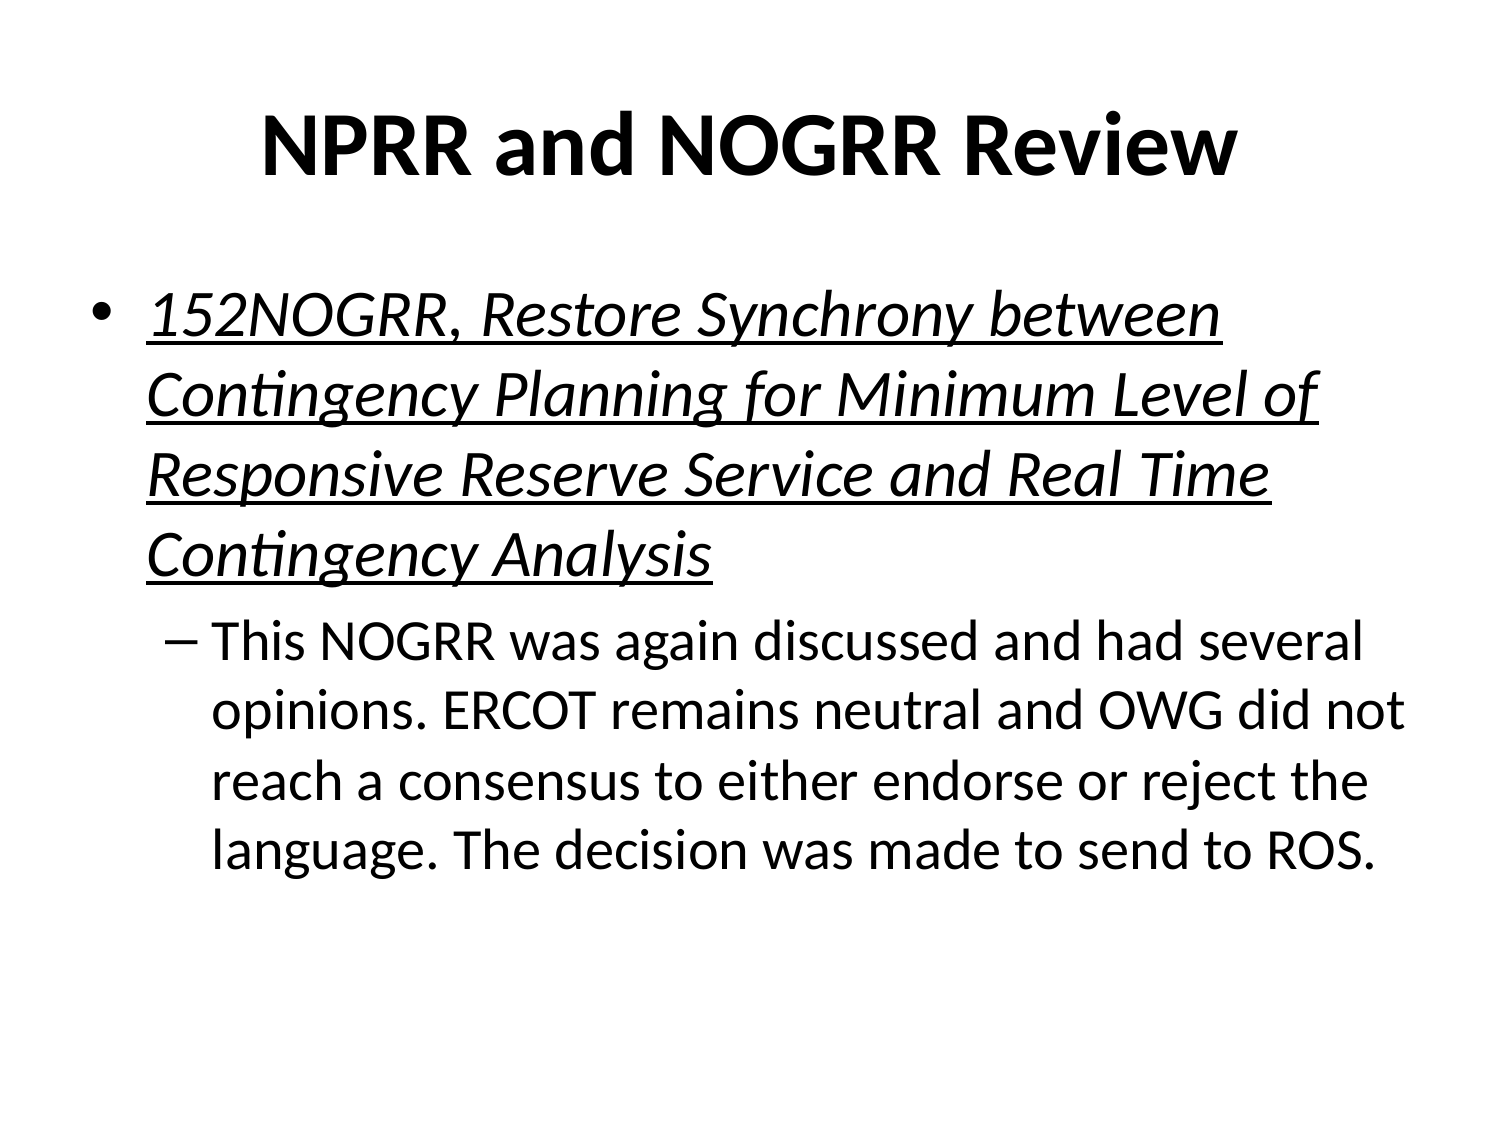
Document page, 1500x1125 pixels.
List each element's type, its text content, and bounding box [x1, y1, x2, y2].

title NPRR and NOGRR Review [75, 45, 1425, 233]
list 152NOGRR, Restore Synchrony between Contingency Planning for Minimum Level of Responsive Reserve Service and Real Time Contingency Analysis This NOGRR was again discussed and had several opinions. ERCOT remains neutral and OWG did not reach a consensus to either endorse or reject the language. The decision was made to send to ROS. [75, 262, 1425, 1005]
